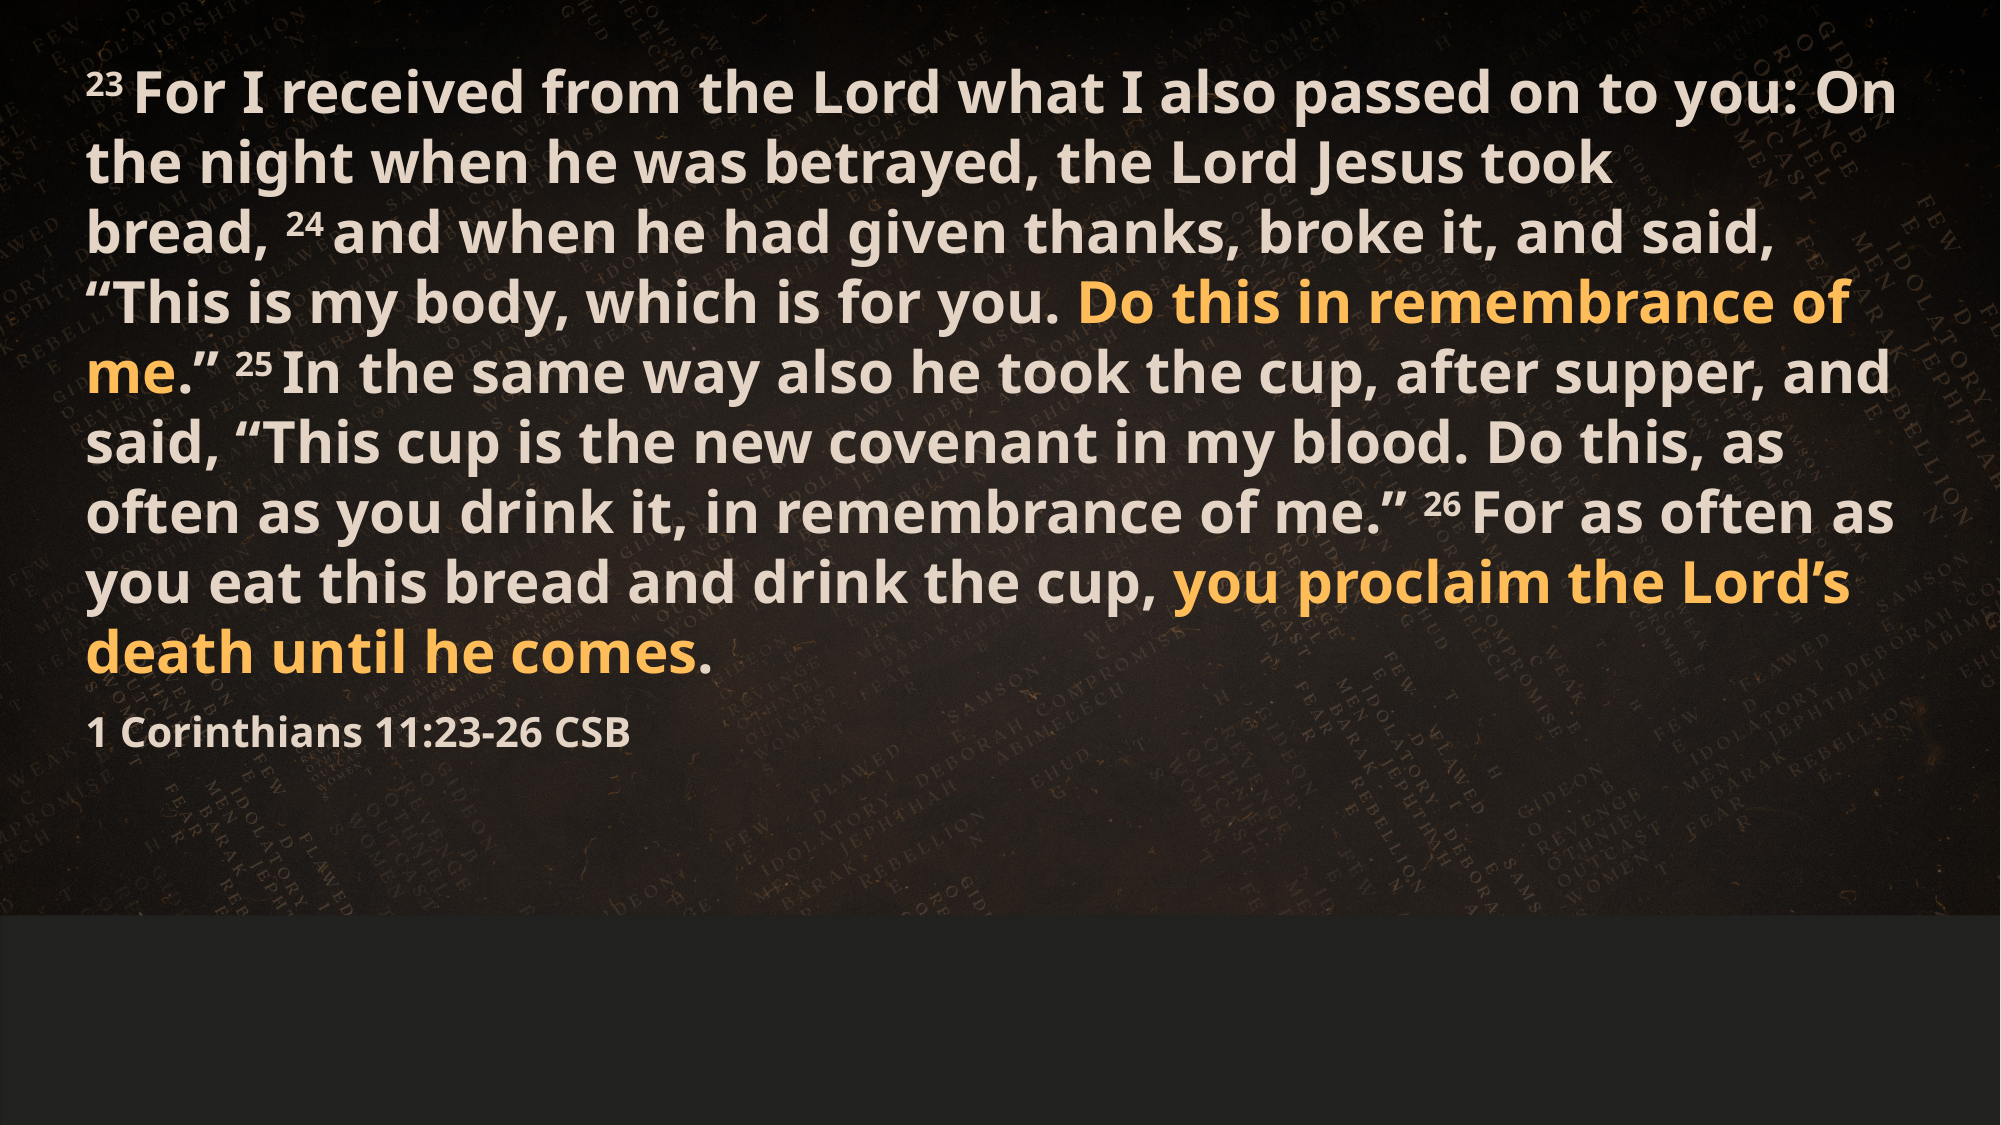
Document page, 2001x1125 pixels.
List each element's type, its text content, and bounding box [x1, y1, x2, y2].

list 23 For I received from the Lord what I also passed on to you: On the night when he was betrayed, the Lord Jesus took bread, 24 and when he had given thanks, broke it, and said, “This is my body, which is for you. Do this in remembrance of me.” 25 In the same way also he took the cup, after supper, and said, “This cup is the new covenant in my blood. Do this, as often as you drink it, in remembrance of me.” 26 For as often as you eat this bread and drink the cup, you proclaim the Lord’s death until he comes. 1 Corinthians 11:23-26 CSB [70, 48, 1930, 915]
picture [0, 0, 2001, 1125]
